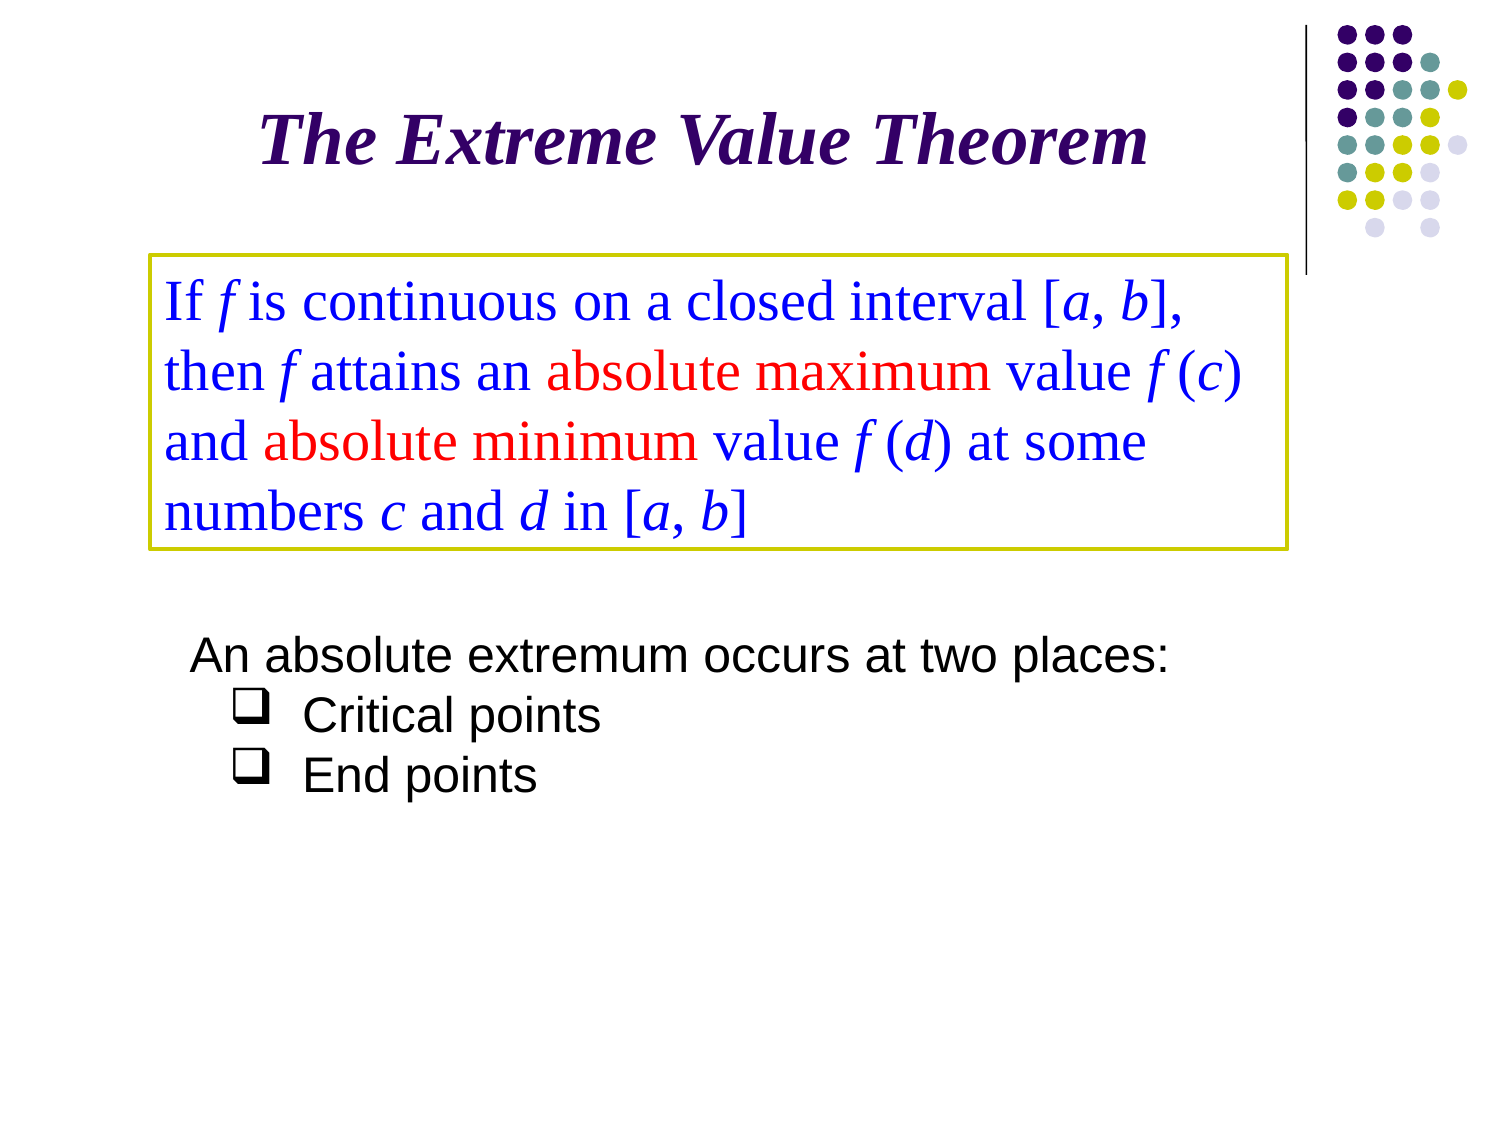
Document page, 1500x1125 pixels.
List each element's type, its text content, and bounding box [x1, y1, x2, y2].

text_box An absolute extremum occurs at two places: Critical points End points [174, 615, 1288, 811]
text_box The Extreme Value Theorem [242, 82, 1166, 187]
text_box If f is continuous on a closed interval [a, b], then f attains an absolute maximum value f (c) and absolute minimum value f (d) at some numbers c and d in [a, b] [148, 253, 1289, 551]
